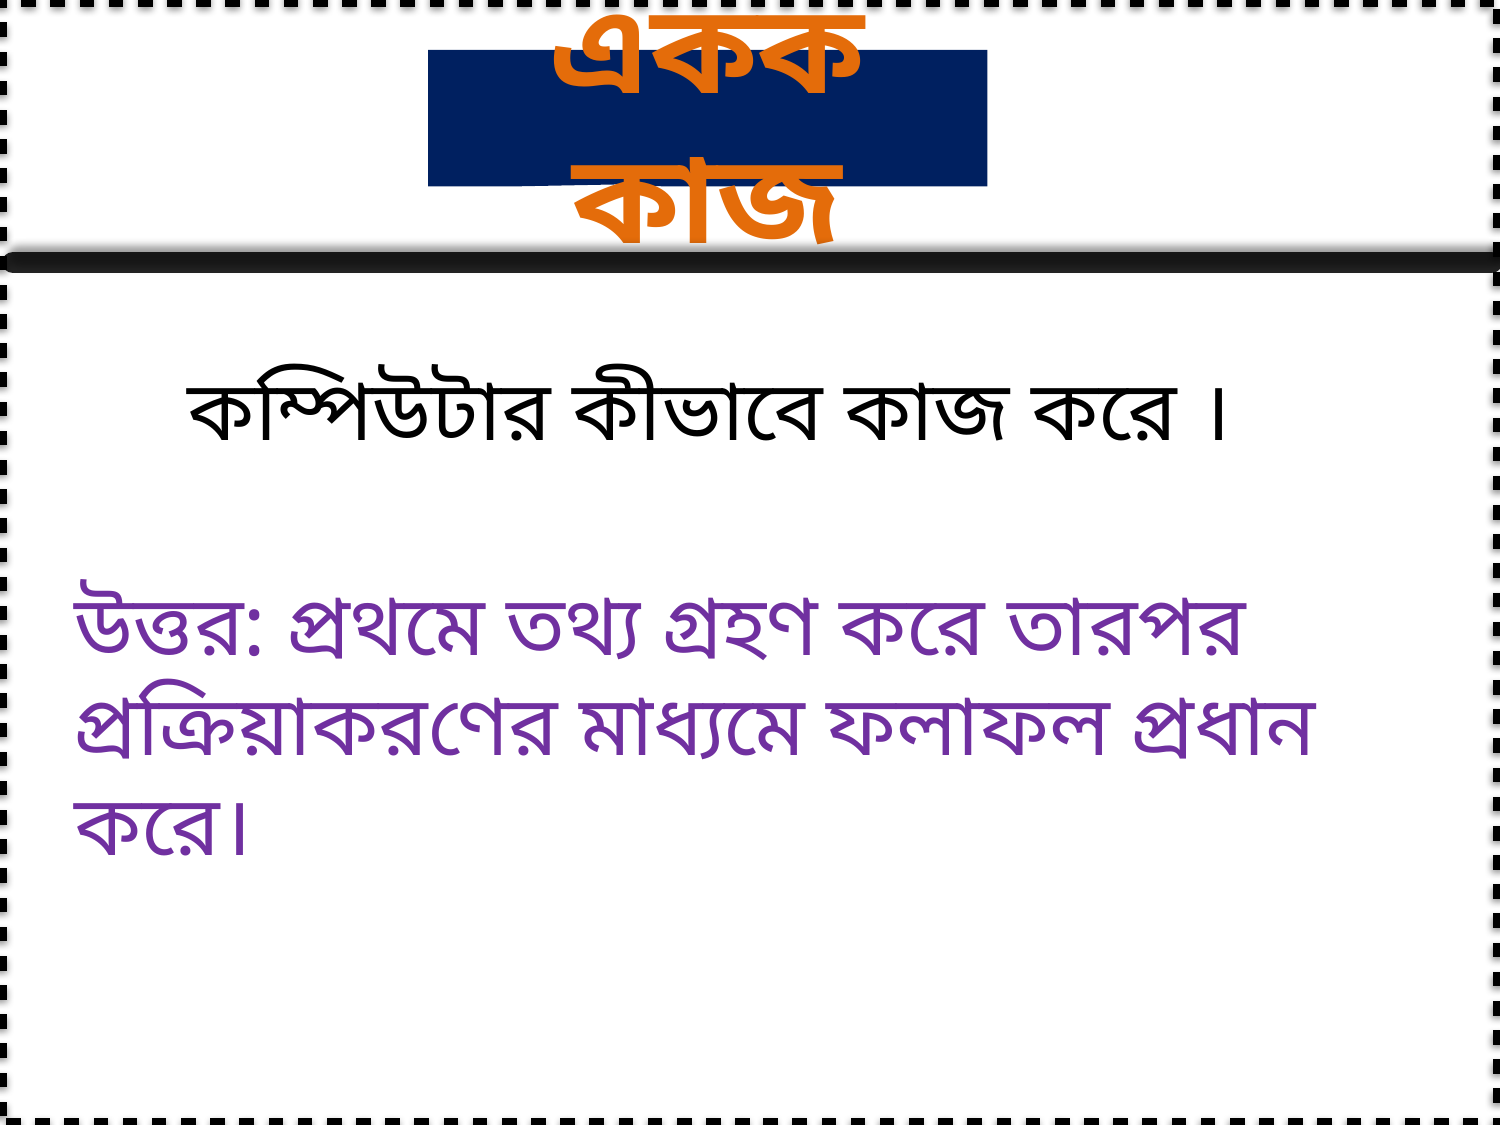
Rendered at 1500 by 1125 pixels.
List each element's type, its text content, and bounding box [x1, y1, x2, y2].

text_box উত্তর: প্রথমে তথ্য গ্রহণ করে তারপর প্রক্রিয়াকরণের মাধ্যমে ফলাফল প্রধান করে। [58, 563, 1442, 881]
text_box একক কাজ [425, 47, 990, 189]
text_box কম্পিউটার কীভাবে কাজ করে । [60, 348, 1315, 467]
